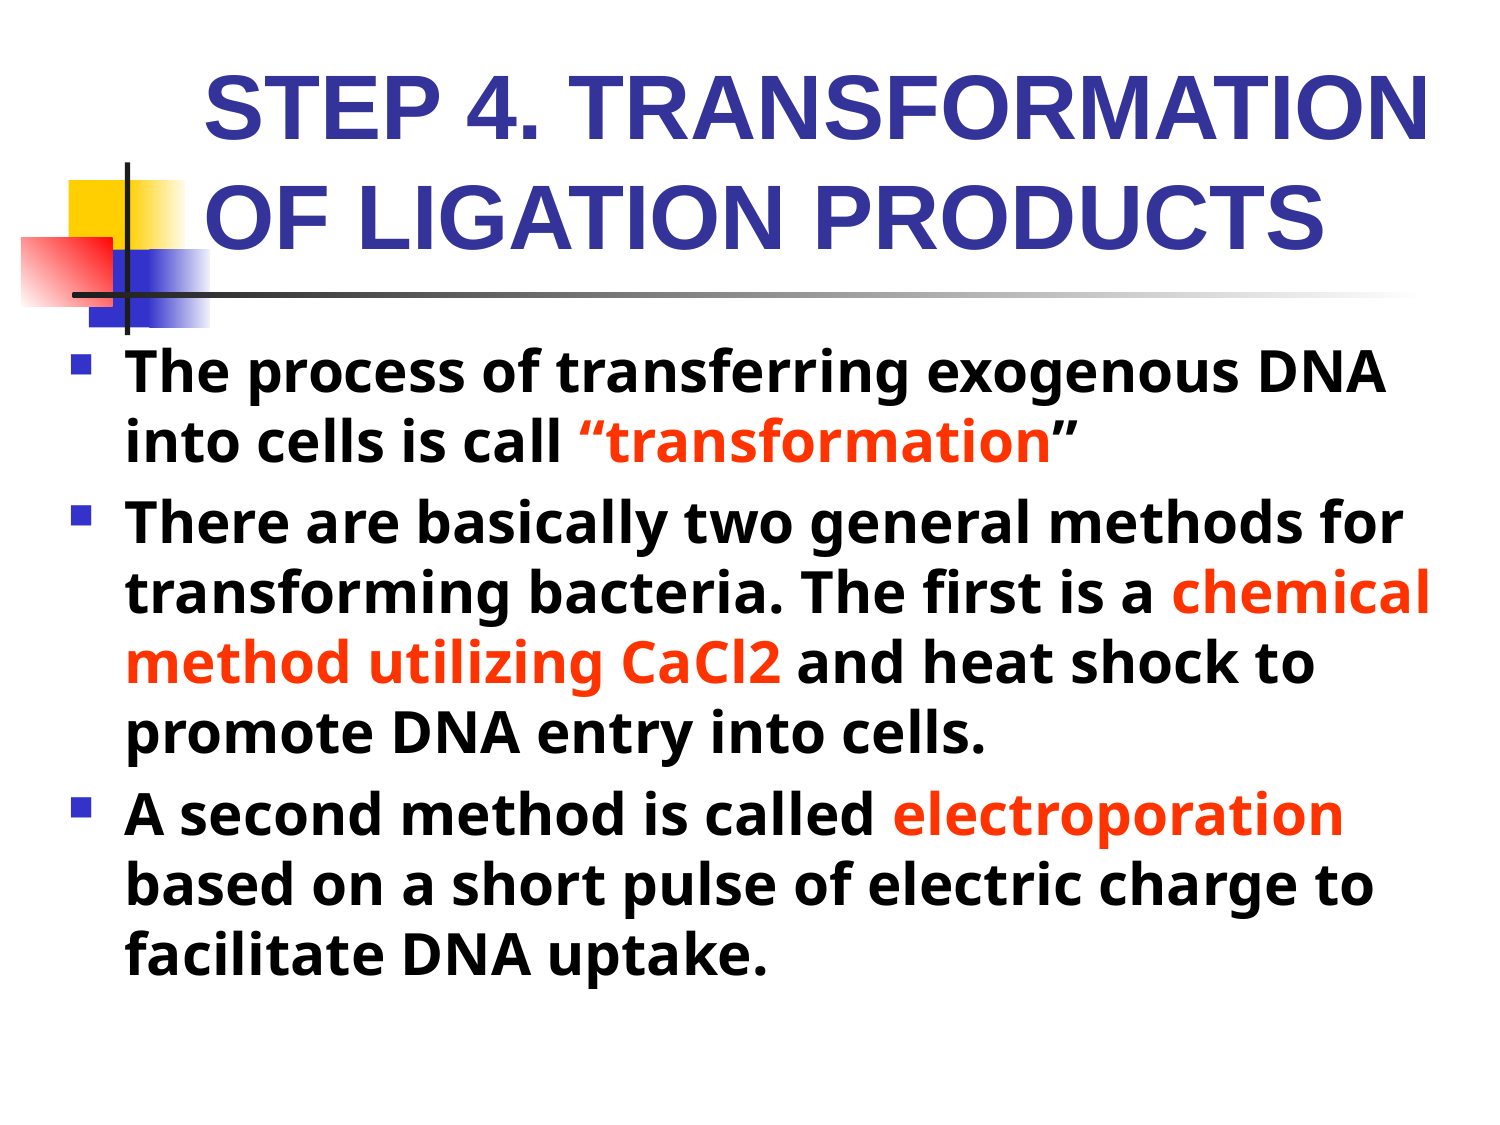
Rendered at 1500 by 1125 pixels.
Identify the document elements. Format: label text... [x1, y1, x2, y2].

list The process of transferring exogenous DNA into cells is call “transformation” There are basically two general methods for transforming bacteria. The first is a chemical method utilizing CaCl2 and heat shock to promote DNA entry into cells. A second method is called electroporation based on a short pulse of electric charge to facilitate DNA uptake. [52, 326, 1471, 1125]
title STEP 4. TRANSFORMATION OF LIGATION PRODUCTS [188, 34, 1468, 276]
